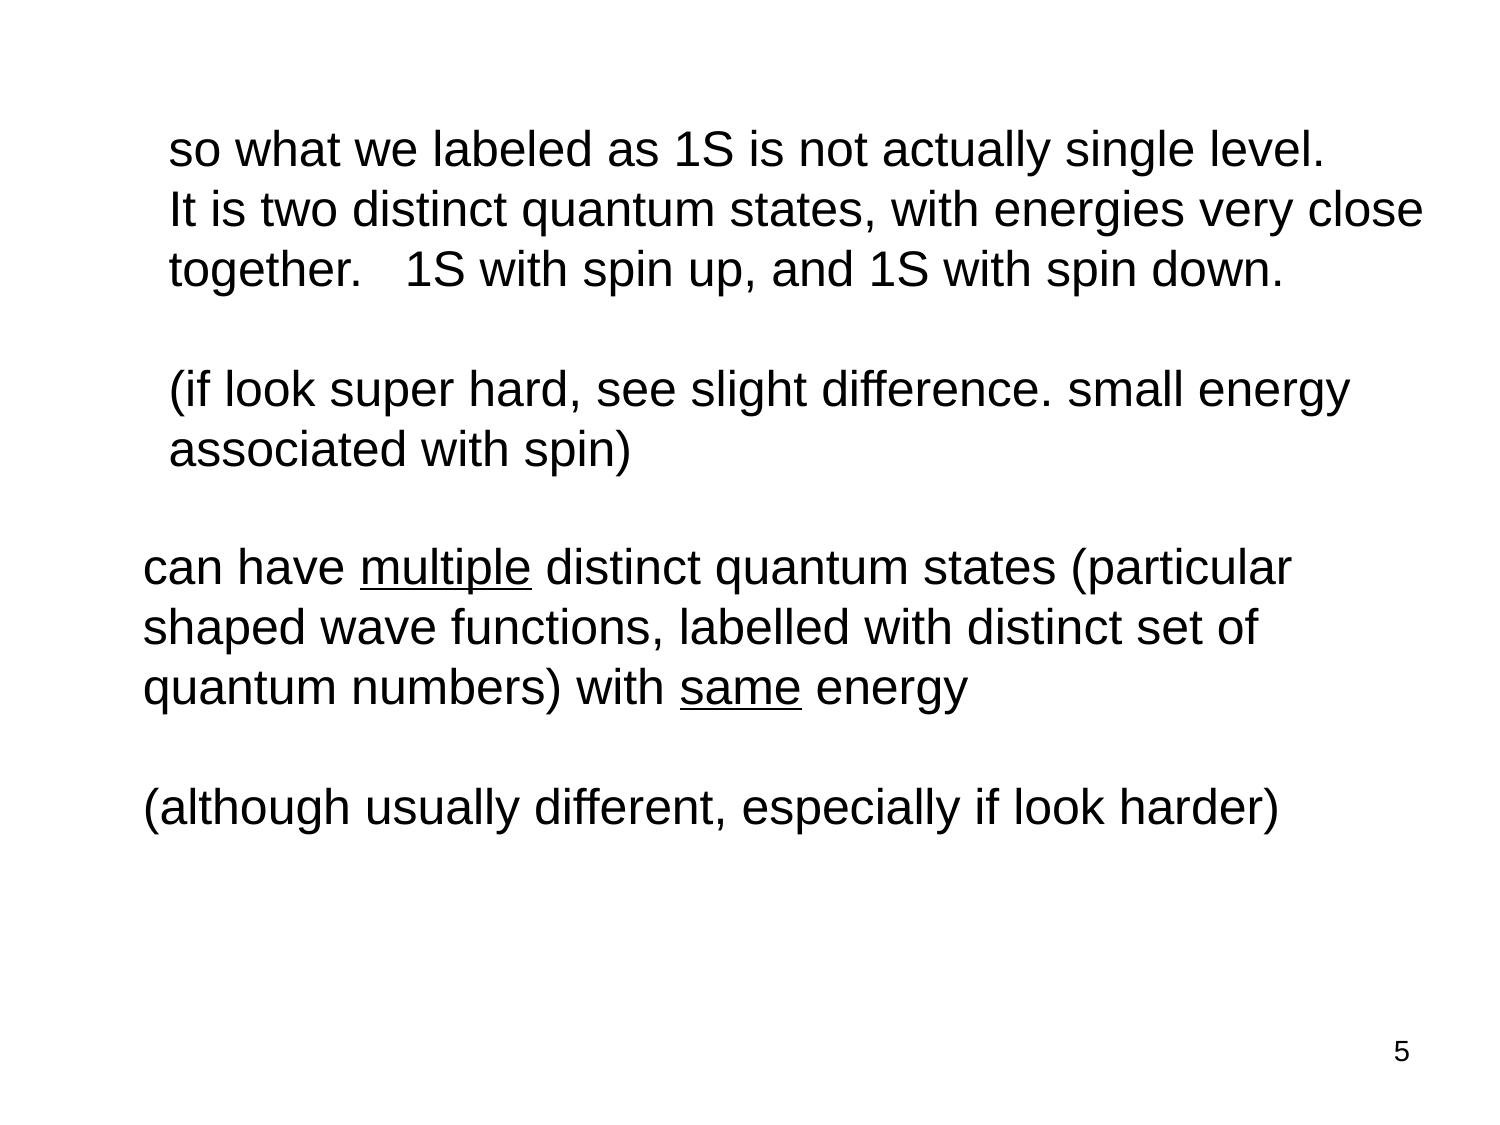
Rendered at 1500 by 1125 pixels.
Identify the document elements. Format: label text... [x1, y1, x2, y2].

text_box so what we labeled as 1S is not actually single level. It is two distinct quantum states, with energies very close together. 1S with spin up, and 1S with spin down. (if look super hard, see slight difference. small energy associated with spin) [153, 108, 1454, 484]
slide_number 5 [1074, 1024, 1426, 1103]
text_box can have multiple distinct quantum states (particular shaped wave functions, labelled with distinct set of quantum numbers) with same energy (although usually different, especially if look harder) [128, 527, 1462, 843]
